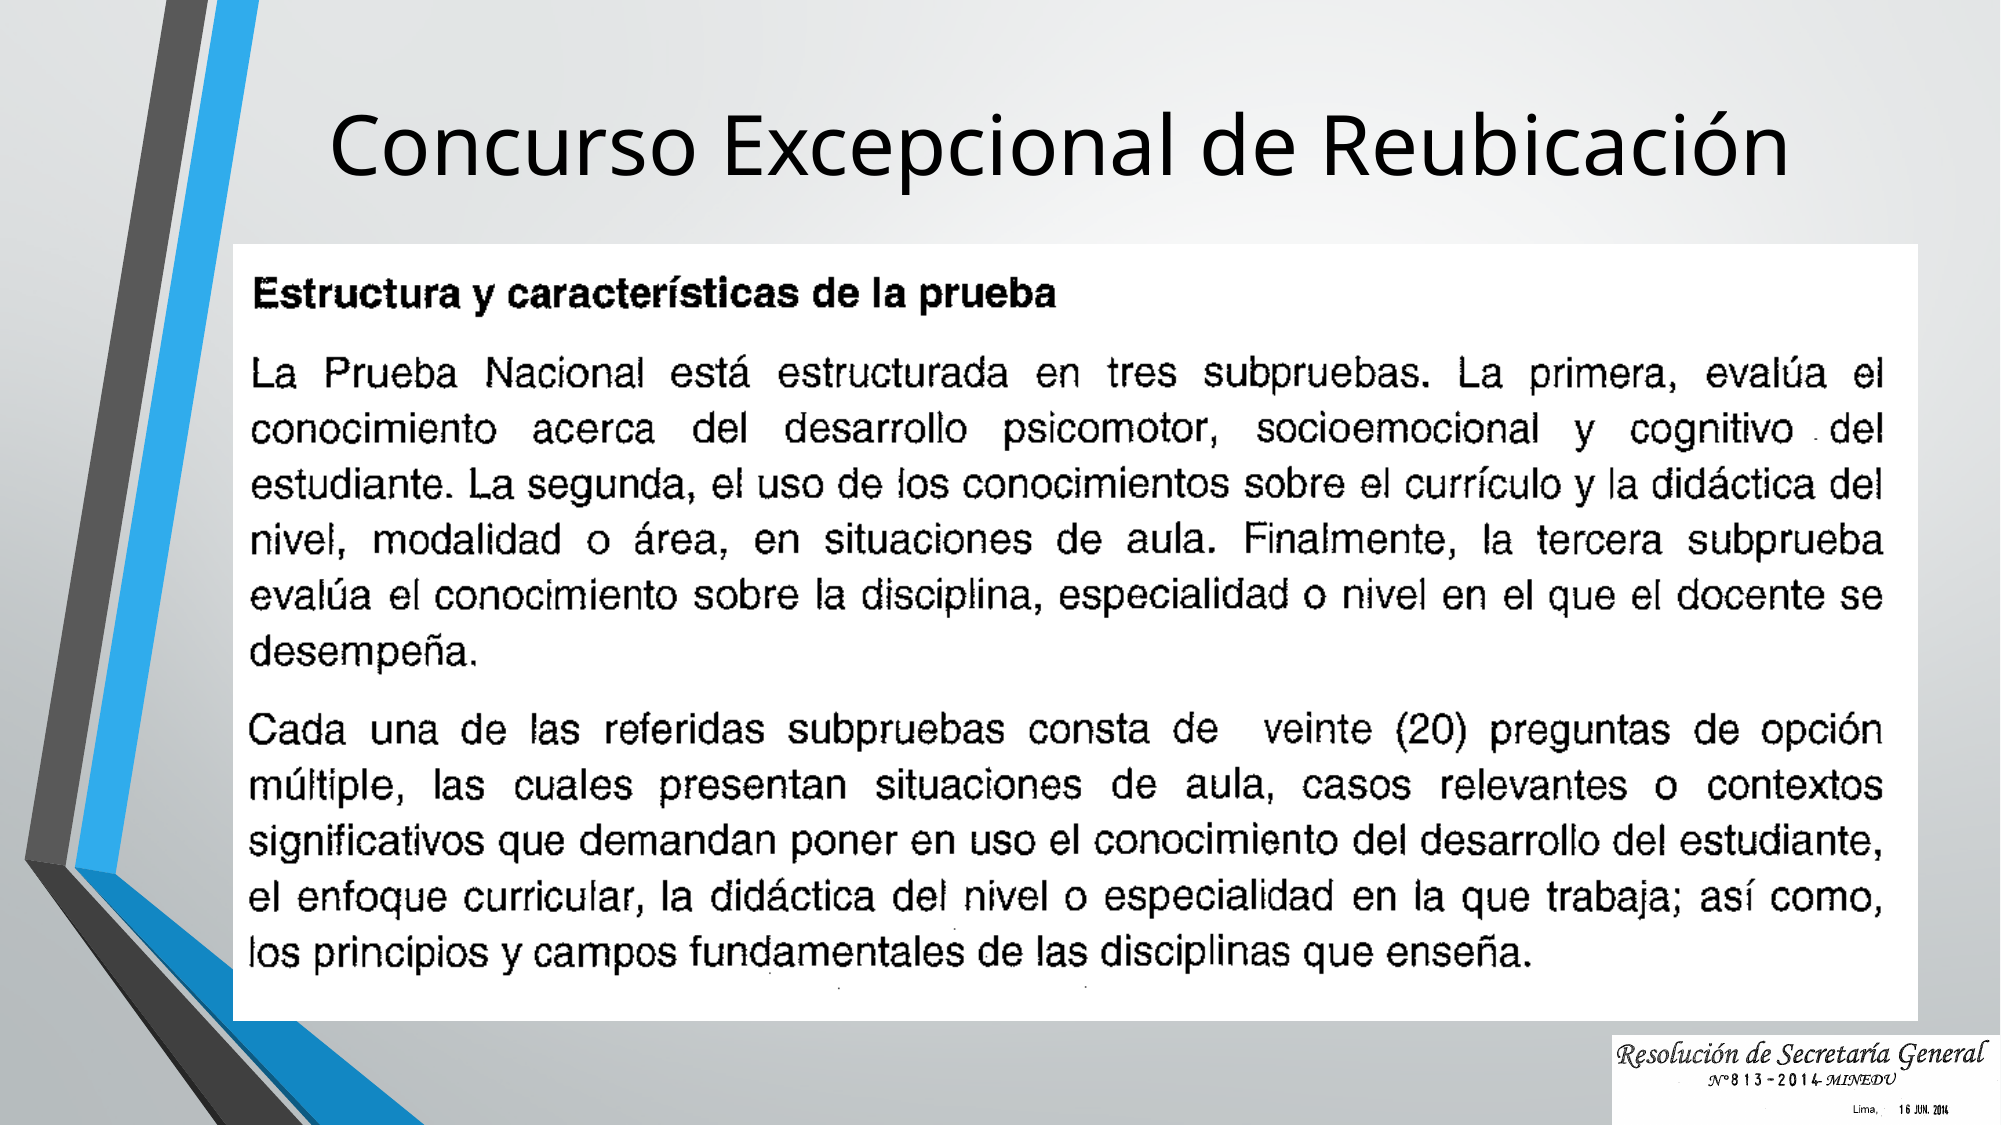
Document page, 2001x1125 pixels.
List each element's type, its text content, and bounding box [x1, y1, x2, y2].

picture [1611, 1035, 2000, 1125]
picture [233, 244, 1919, 1021]
title Concurso Excepcional de Reubicación [239, 73, 1883, 244]
